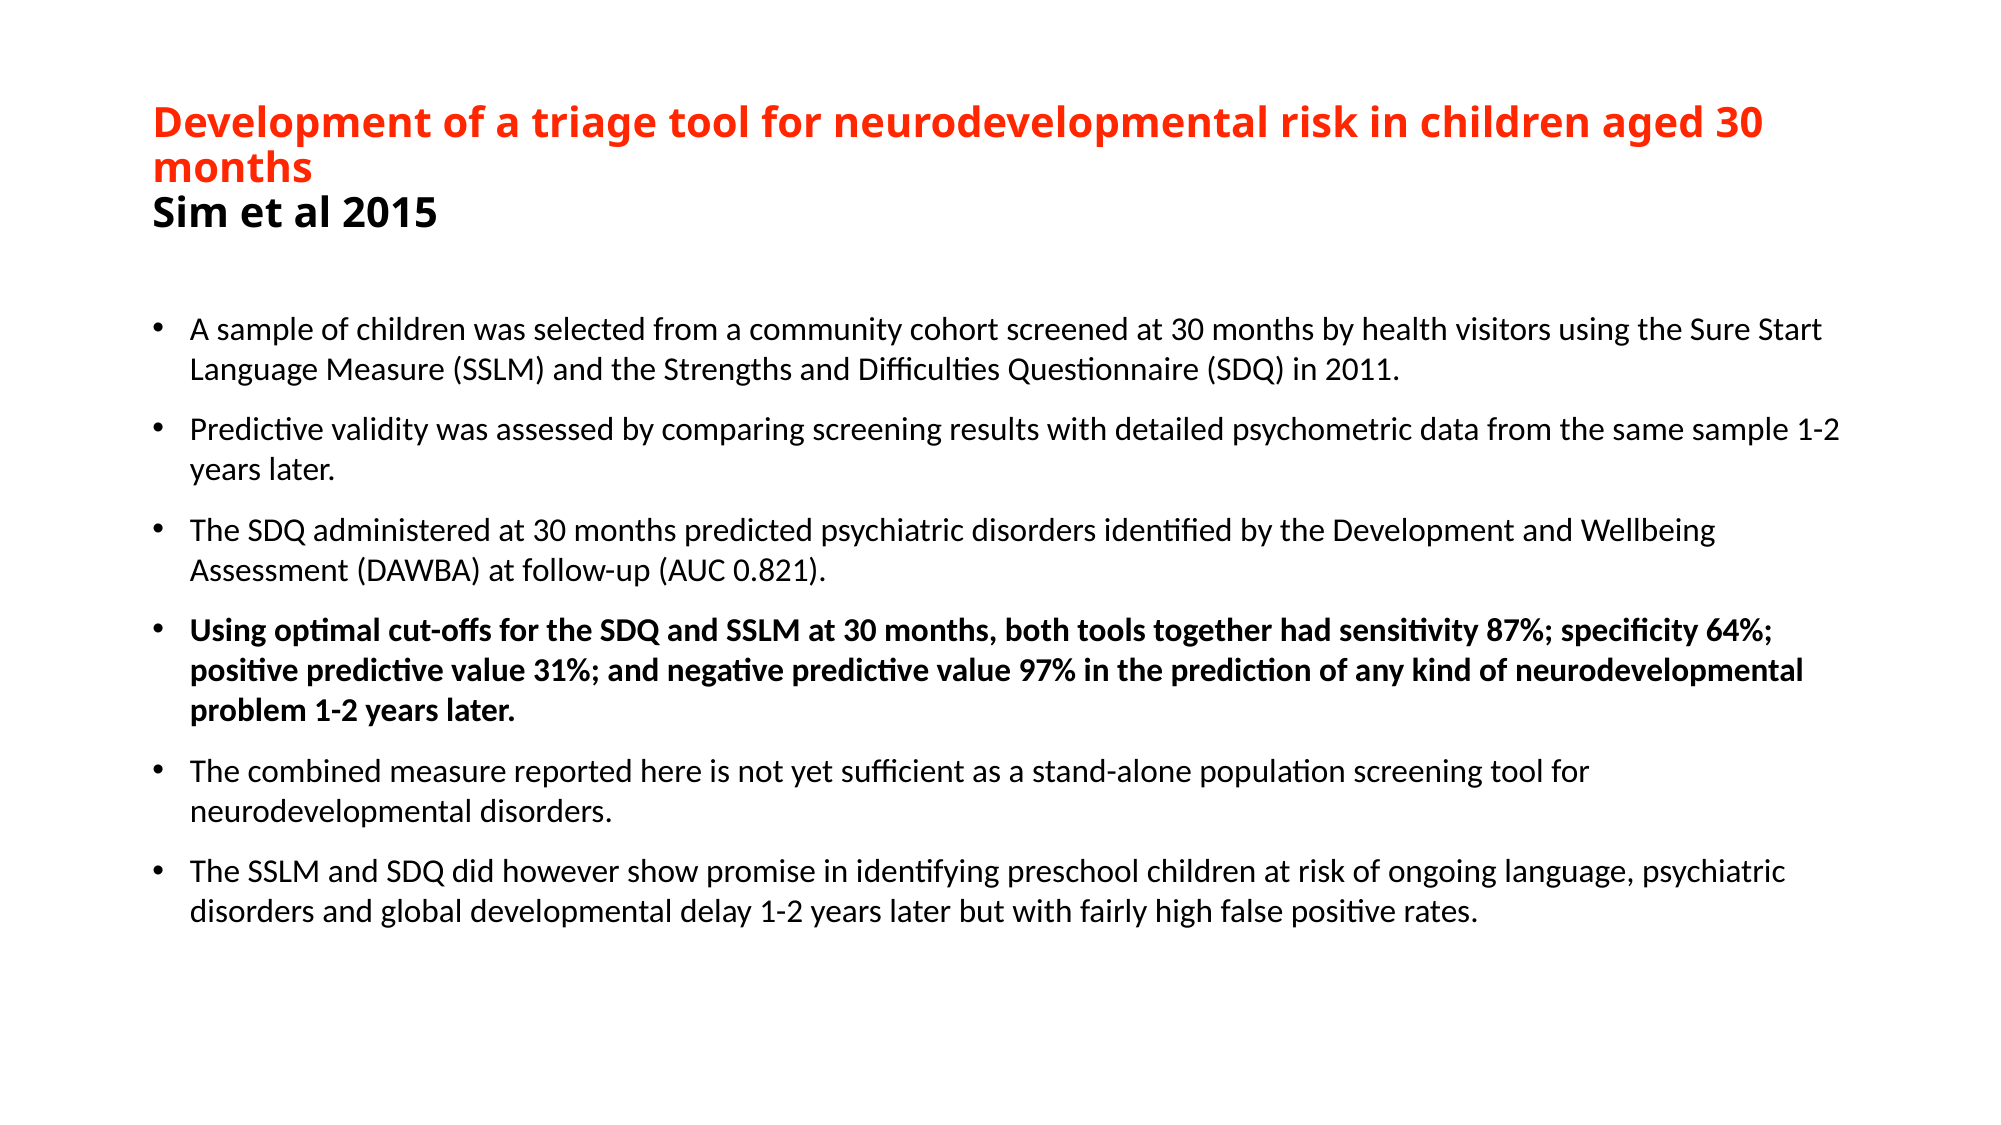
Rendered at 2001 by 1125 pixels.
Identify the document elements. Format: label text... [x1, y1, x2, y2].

title Development of a triage tool for neurodevelopmental risk in children aged 30 months Sim et al 2015 [137, 59, 1863, 278]
list A sample of children was selected from a community cohort screened at 30 months by health visitors using the Sure Start Language Measure (SSLM) and the Strengths and Difficulties Questionnaire (SDQ) in 2011. Predictive validity was assessed by comparing screening results with detailed psychometric data from the same sample 1-2 years later. The SDQ administered at 30 months predicted psychiatric disorders identified by the Development and Wellbeing Assessment (DAWBA) at follow-up (AUC 0.821). Using optimal cut-offs for the SDQ and SSLM at 30 months, both tools together had sensitivity 87%; specificity 64%; positive predictive value 31%; and negative predictive value 97% in the prediction of any kind of neurodevelopmental problem 1-2 years later. The combined measure reported here is not yet sufficient as a stand-alone population screening tool for neurodevelopmental disorders. The SSLM and SDQ did however show promise in identifying preschool children at risk of ongoing language, psychiatric disorders and global developmental delay 1-2 years later but with fairly high false positive rates. [137, 299, 1863, 1014]
